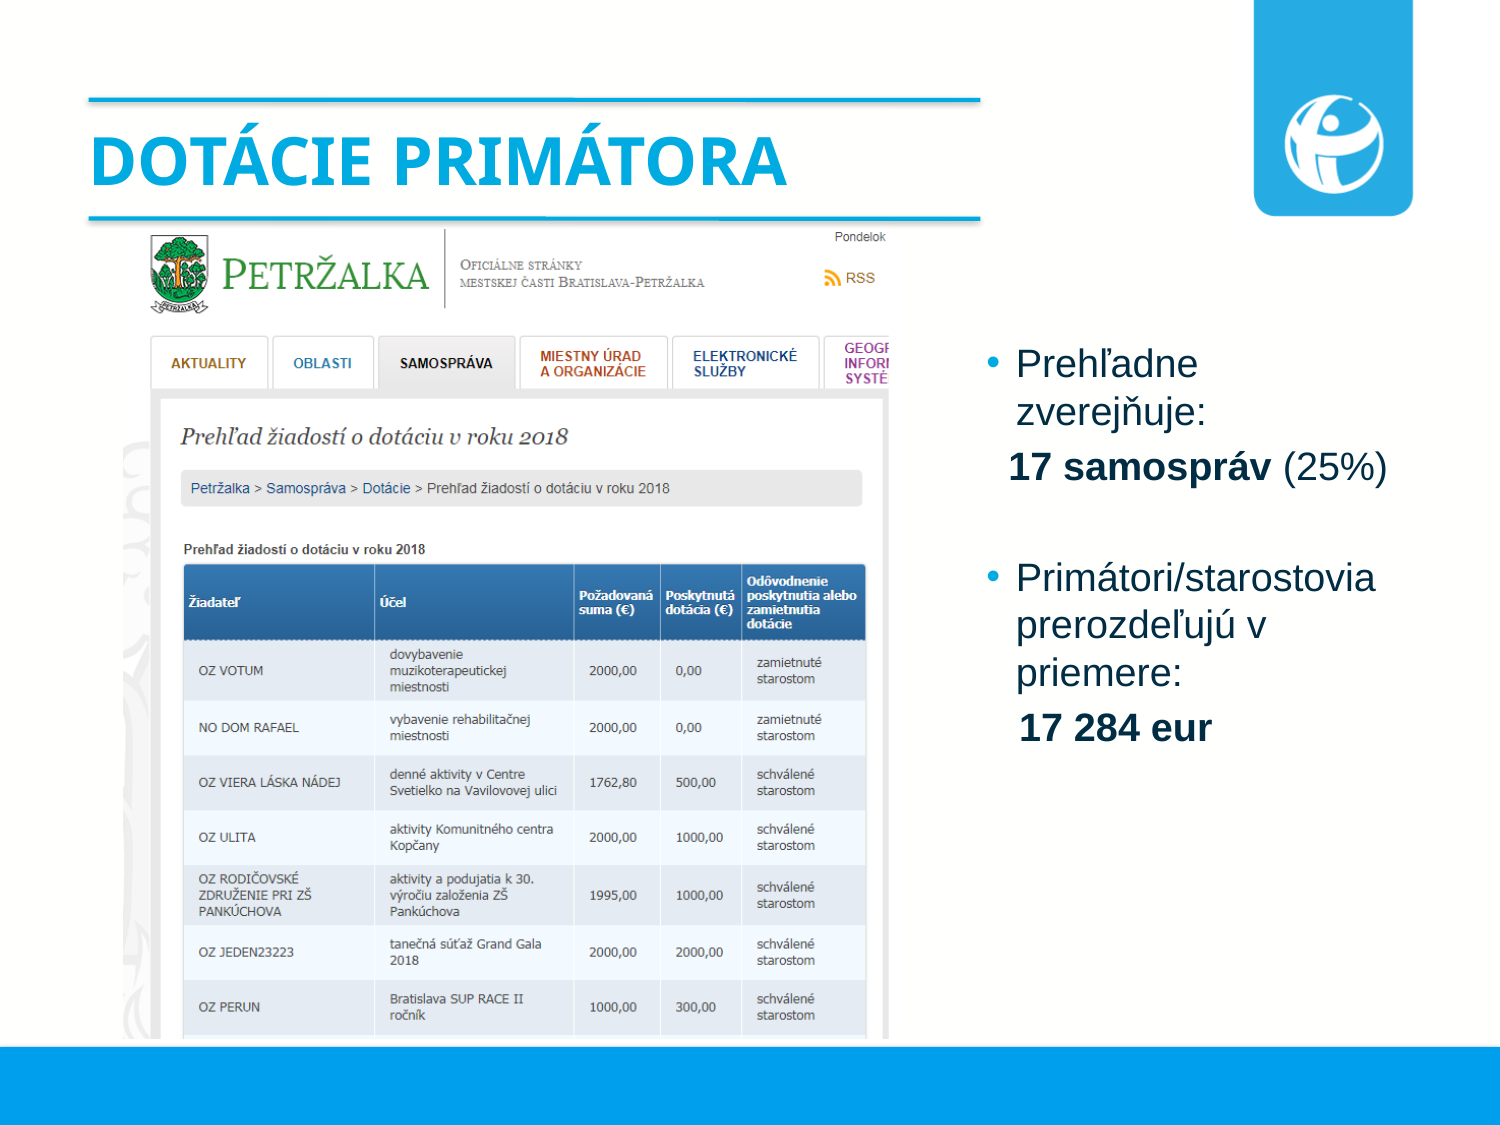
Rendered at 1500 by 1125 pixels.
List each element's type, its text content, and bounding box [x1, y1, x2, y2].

list Prehľadne zverejňuje: 17 samospráv (25%) Primátori/starostovia prerozdeľujú v priemere: 17 284 eur [986, 338, 1411, 913]
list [123, 229, 904, 1040]
picture [1230, 0, 1500, 242]
title Dotácie primátora [88, 93, 1129, 225]
